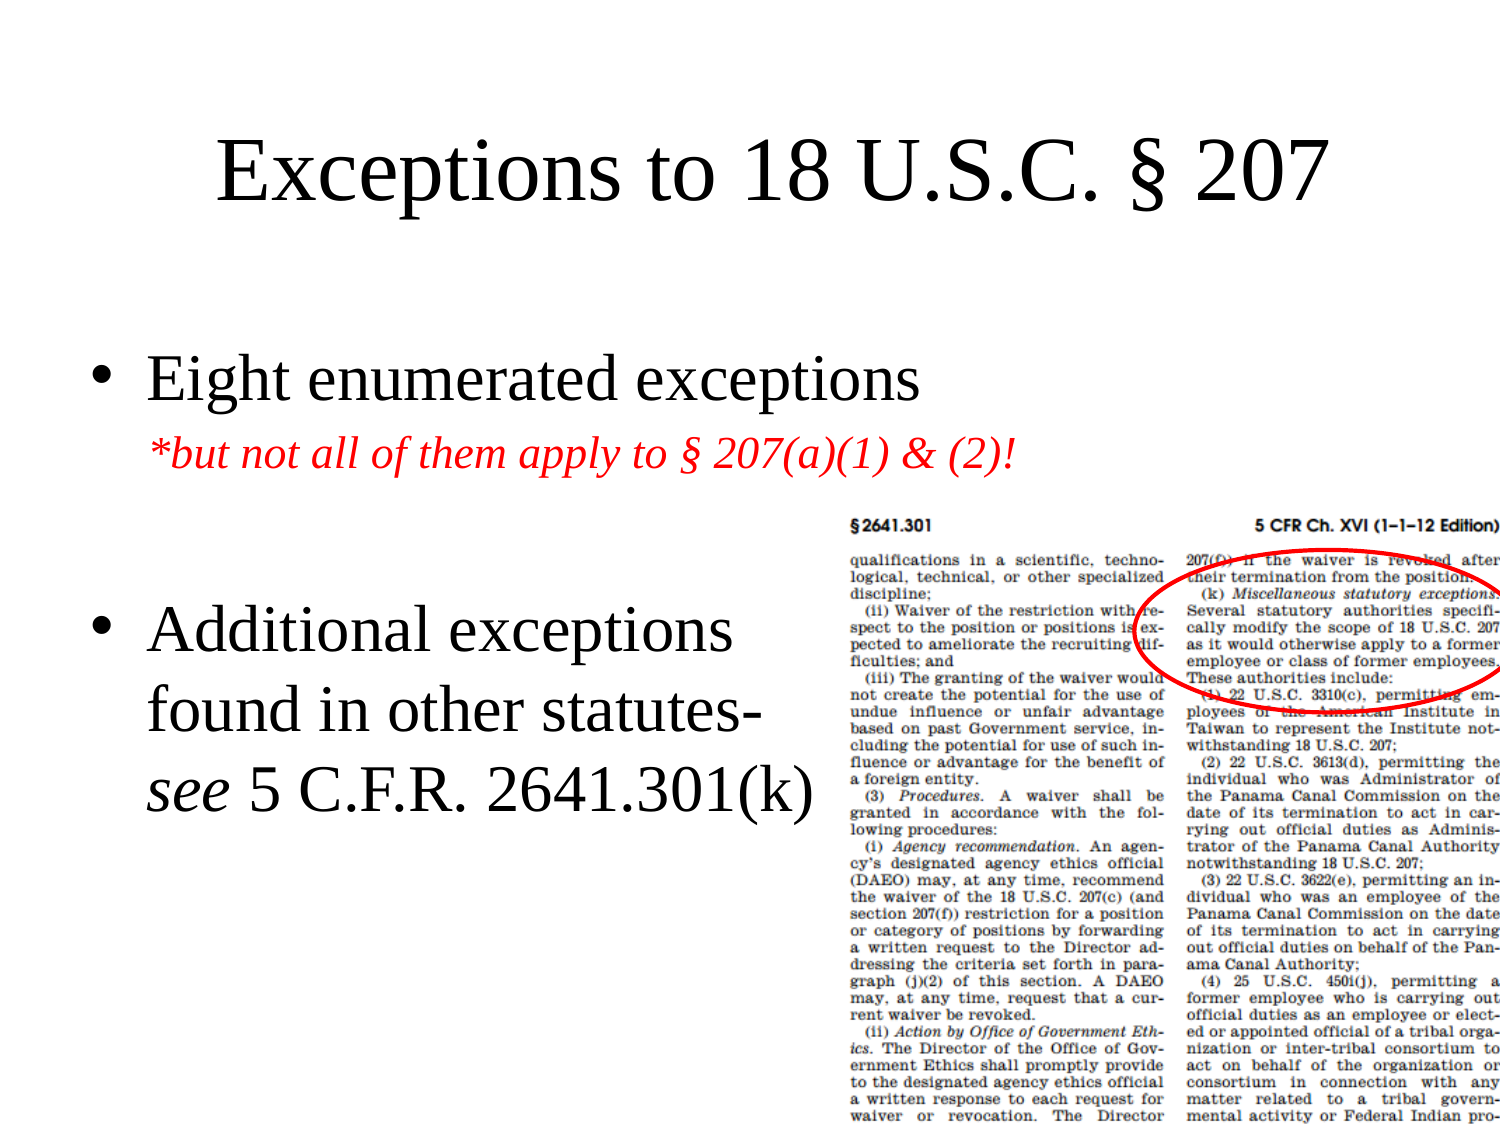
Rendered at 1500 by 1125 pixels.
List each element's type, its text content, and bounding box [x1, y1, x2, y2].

text_box Exceptions to 18 U.S.C. § 207 [99, 70, 1450, 258]
list Eight enumerated exceptions *but not all of them apply to § 207(a)(1) & (2)! Additional exceptions found in other statutes- see 5 C.F.R. 2641.301(k) [75, 262, 1425, 1005]
picture [824, 505, 1500, 1125]
